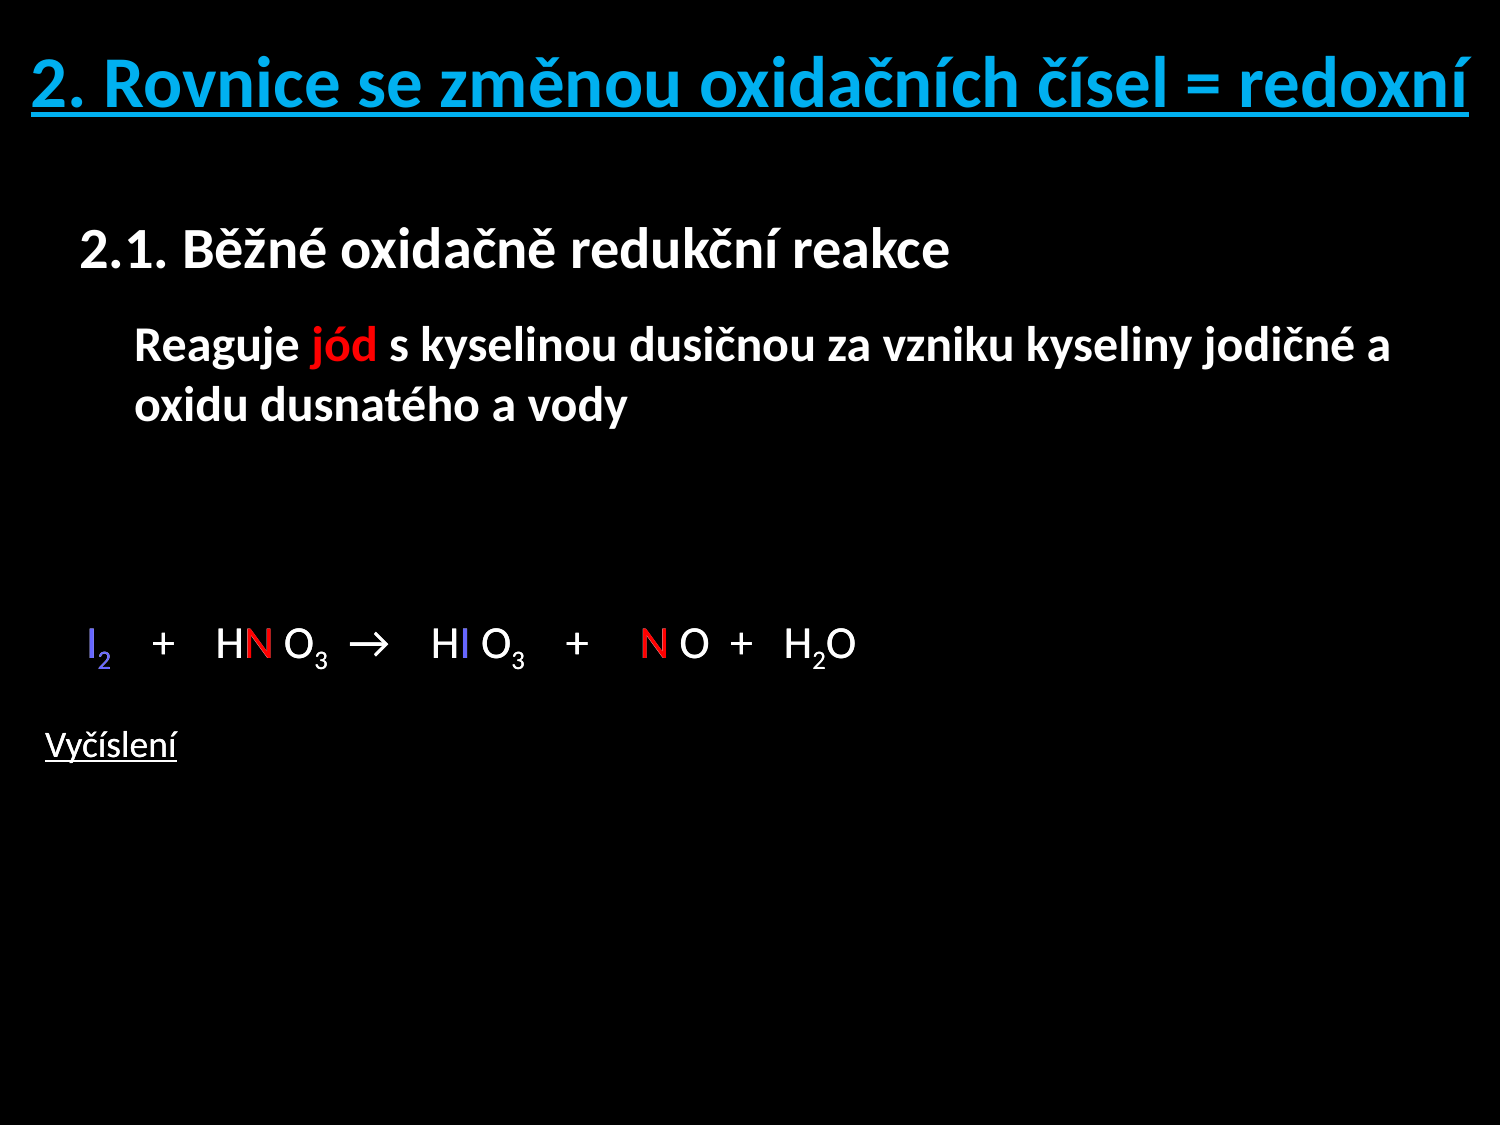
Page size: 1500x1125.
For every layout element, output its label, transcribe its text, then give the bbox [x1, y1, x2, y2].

text_box 2.1. Běžné oxidačně redukční reakce [64, 202, 966, 288]
text_box 2. Rovnice se změnou oxidačních čísel = redoxní [0, 0, 1500, 157]
text_box I2 + HN O3 → HI O3 + N O + H2O Vyčíslení [29, 567, 1133, 1125]
text_box Reaguje jód s kyselinou dusičnou za vzniku kyseliny jodičné a oxidu dusnatého a vody [119, 304, 1416, 439]
